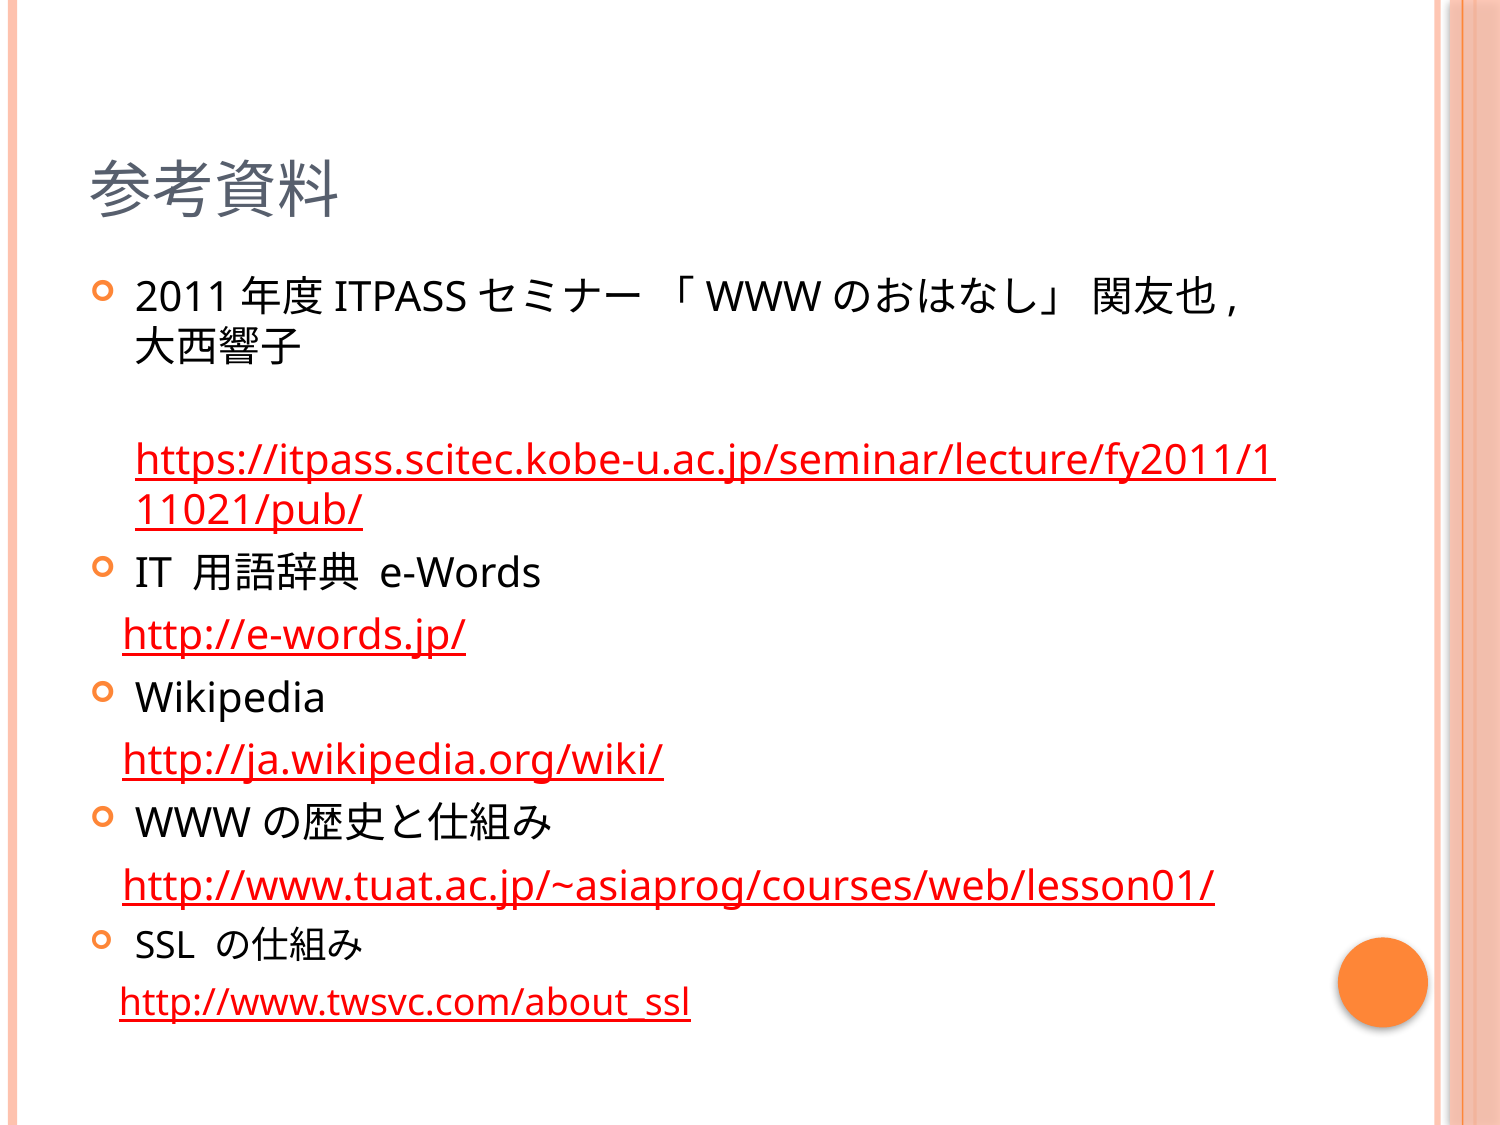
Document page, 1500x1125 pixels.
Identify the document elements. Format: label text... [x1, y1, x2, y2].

title 参考資料 [75, 45, 1300, 233]
list 2011年度ITPASSセミナー 「WWWのおはなし」 関友也, 大西響子 https://itpass.scitec.kobe-u.ac.jp/seminar/lecture/fy2011/111021/pub/ IT 用語辞典 e-Words http://e-words.jp/ Wikipedia http://ja.wikipedia.org/wiki/ WWWの歴史と仕組み http://www.tuat.ac.jp/~asiaprog/courses/web/lesson01/ SSL の仕組み http://www.twsvc.com/about_ssl [75, 262, 1300, 1094]
